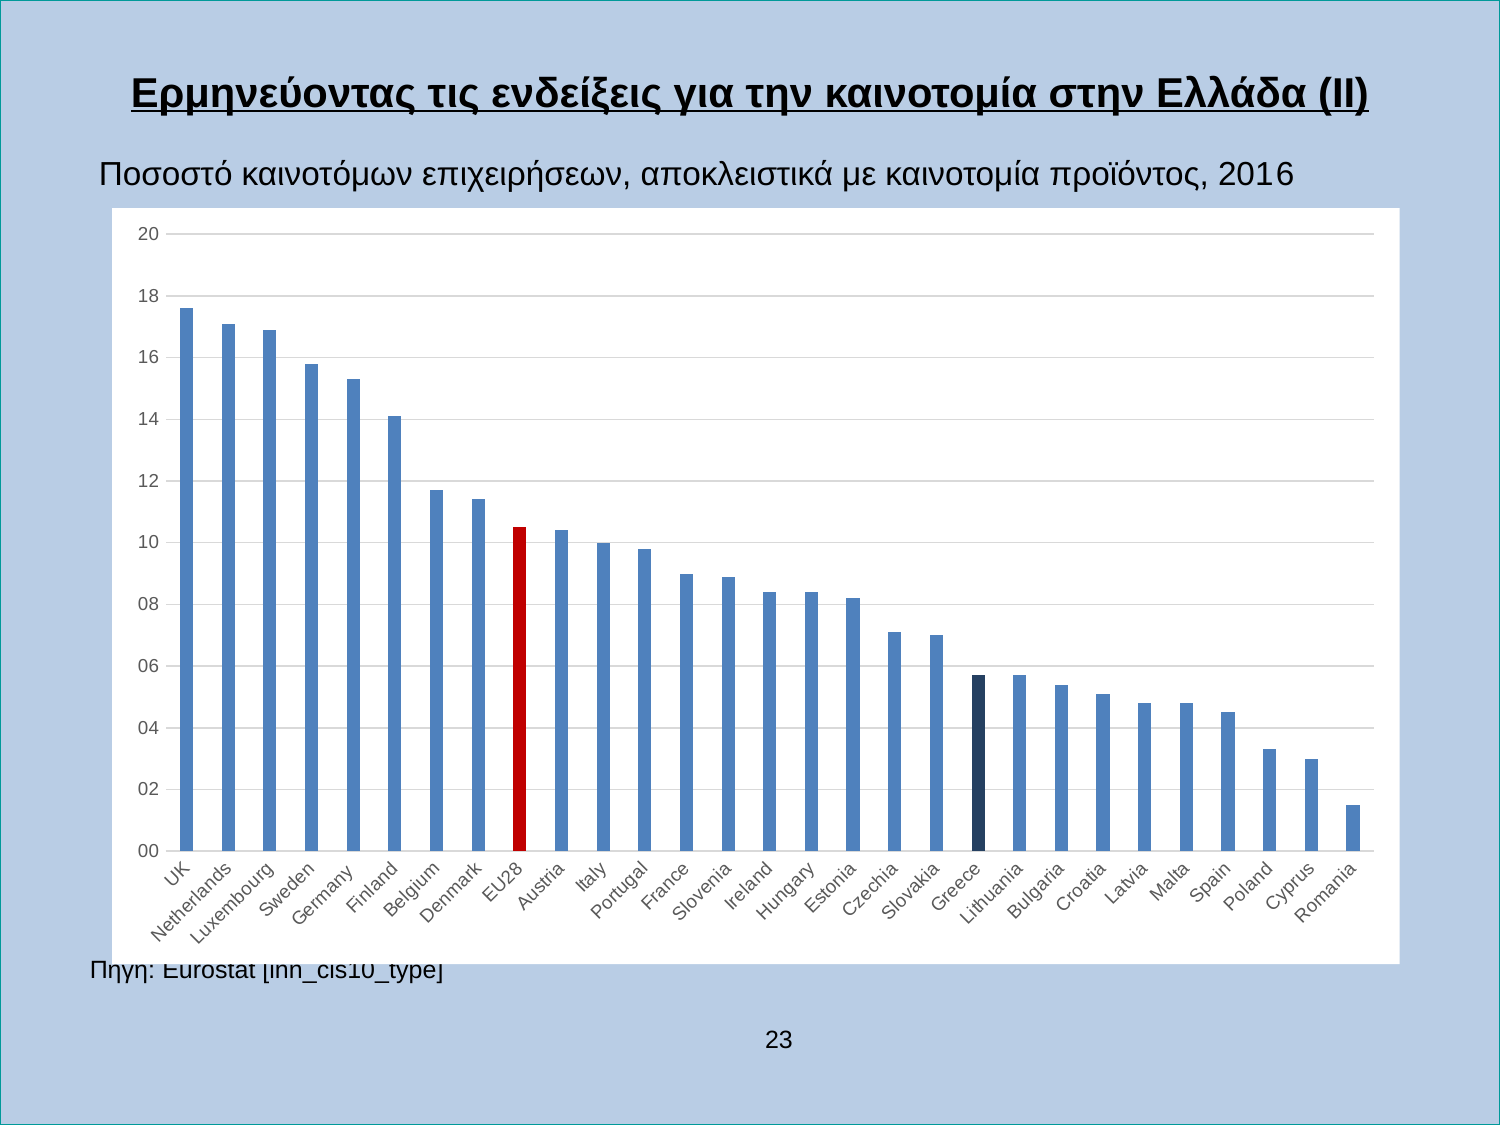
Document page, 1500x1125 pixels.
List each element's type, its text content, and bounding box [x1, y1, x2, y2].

subtitle Ερμηνεύοντας τις ενδείξεις για την καινοτομία στην Ελλάδα (ΙΙ) Ποσοστό καινοτόμων επιχειρήσεων, αποκλειστικά με καινοτομία προϊόντος, 2016 Πηγή: Eurostat [inn_cis10_type] 23 [0, 0, 1500, 1125]
chart [111, 207, 1400, 965]
